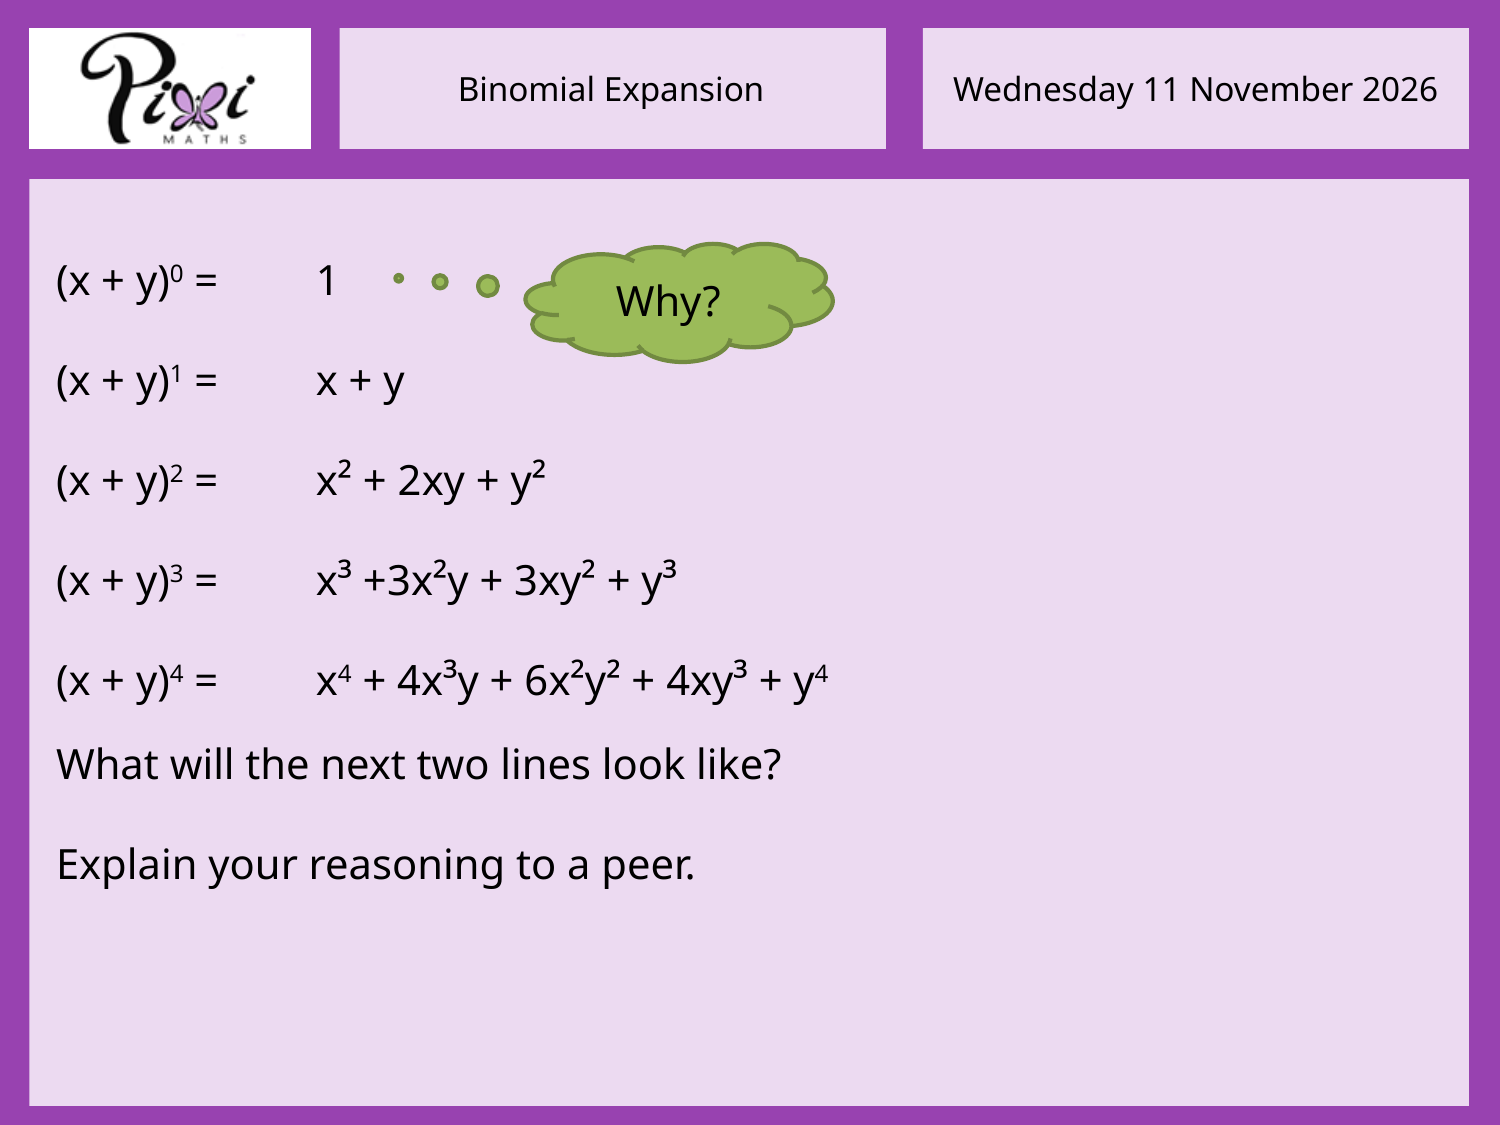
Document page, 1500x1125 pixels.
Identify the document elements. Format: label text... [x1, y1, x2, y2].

text_box Why? [431, 273, 449, 291]
text_box Why? [476, 274, 500, 298]
text_box Why? [523, 241, 835, 365]
picture [0, 0, 1500, 1125]
text_box What will the next two lines look like? Explain your reasoning to a peer. [41, 730, 1447, 896]
text_box (x + y)0 = (x + y)1 = (x + y)2 = (x + y)3 = (x + y)4 = [41, 196, 301, 712]
text_box Why? [393, 272, 405, 284]
text_box 1 x + y x² + 2xy + y² x³ +3x²y + 3xy² + y³ x4 + 4x³y + 6x²y² + 4xy³ + y4 [301, 196, 1447, 712]
